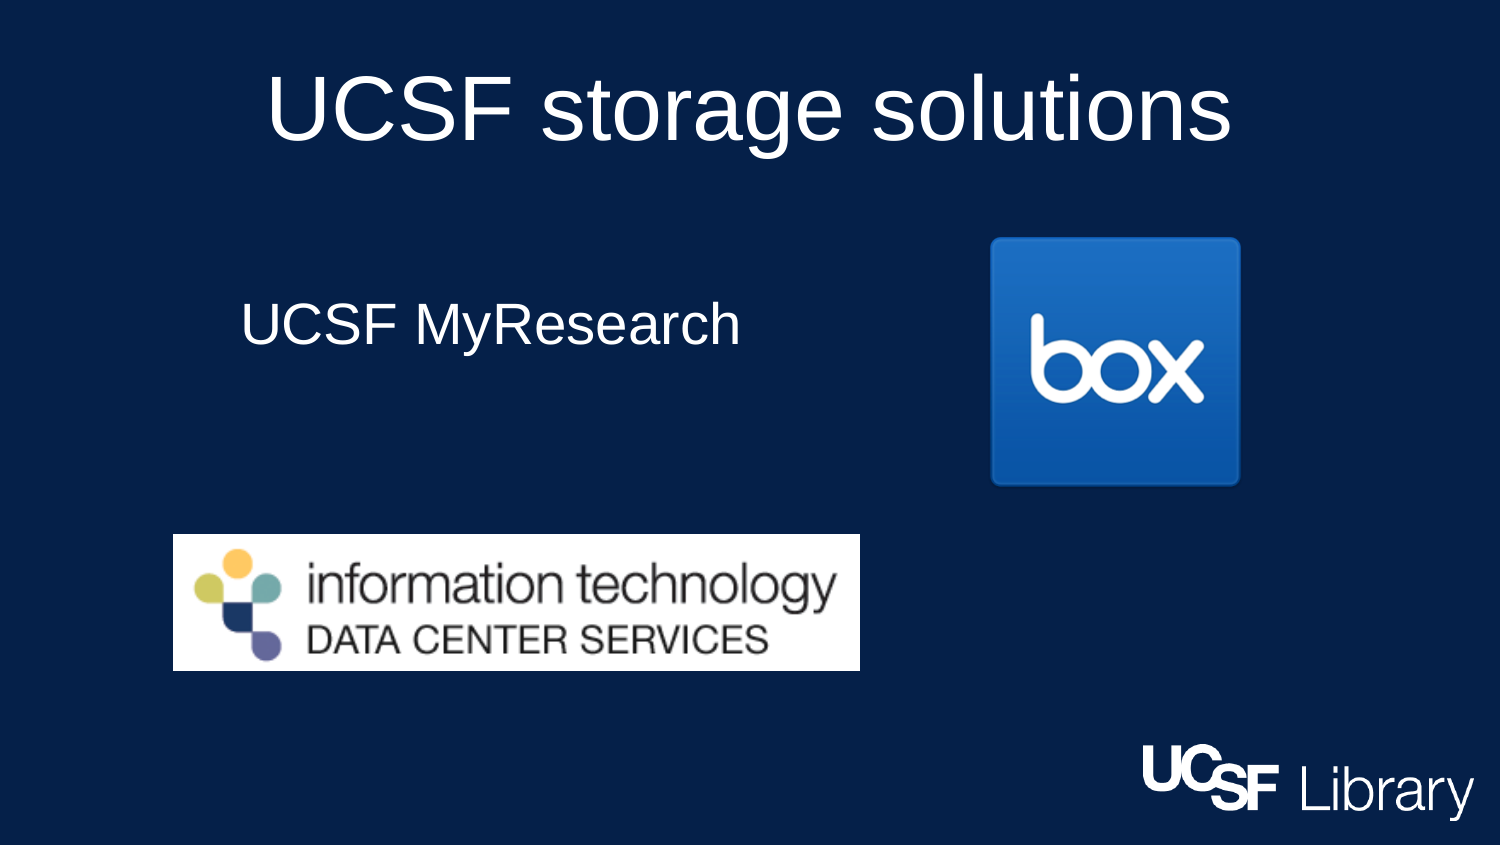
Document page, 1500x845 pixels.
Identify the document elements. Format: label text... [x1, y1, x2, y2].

title UCSF storage solutions [75, 33, 1425, 175]
picture [173, 533, 860, 671]
picture [1143, 744, 1474, 821]
picture [983, 231, 1248, 496]
list UCSF MyResearch [75, 197, 1425, 755]
